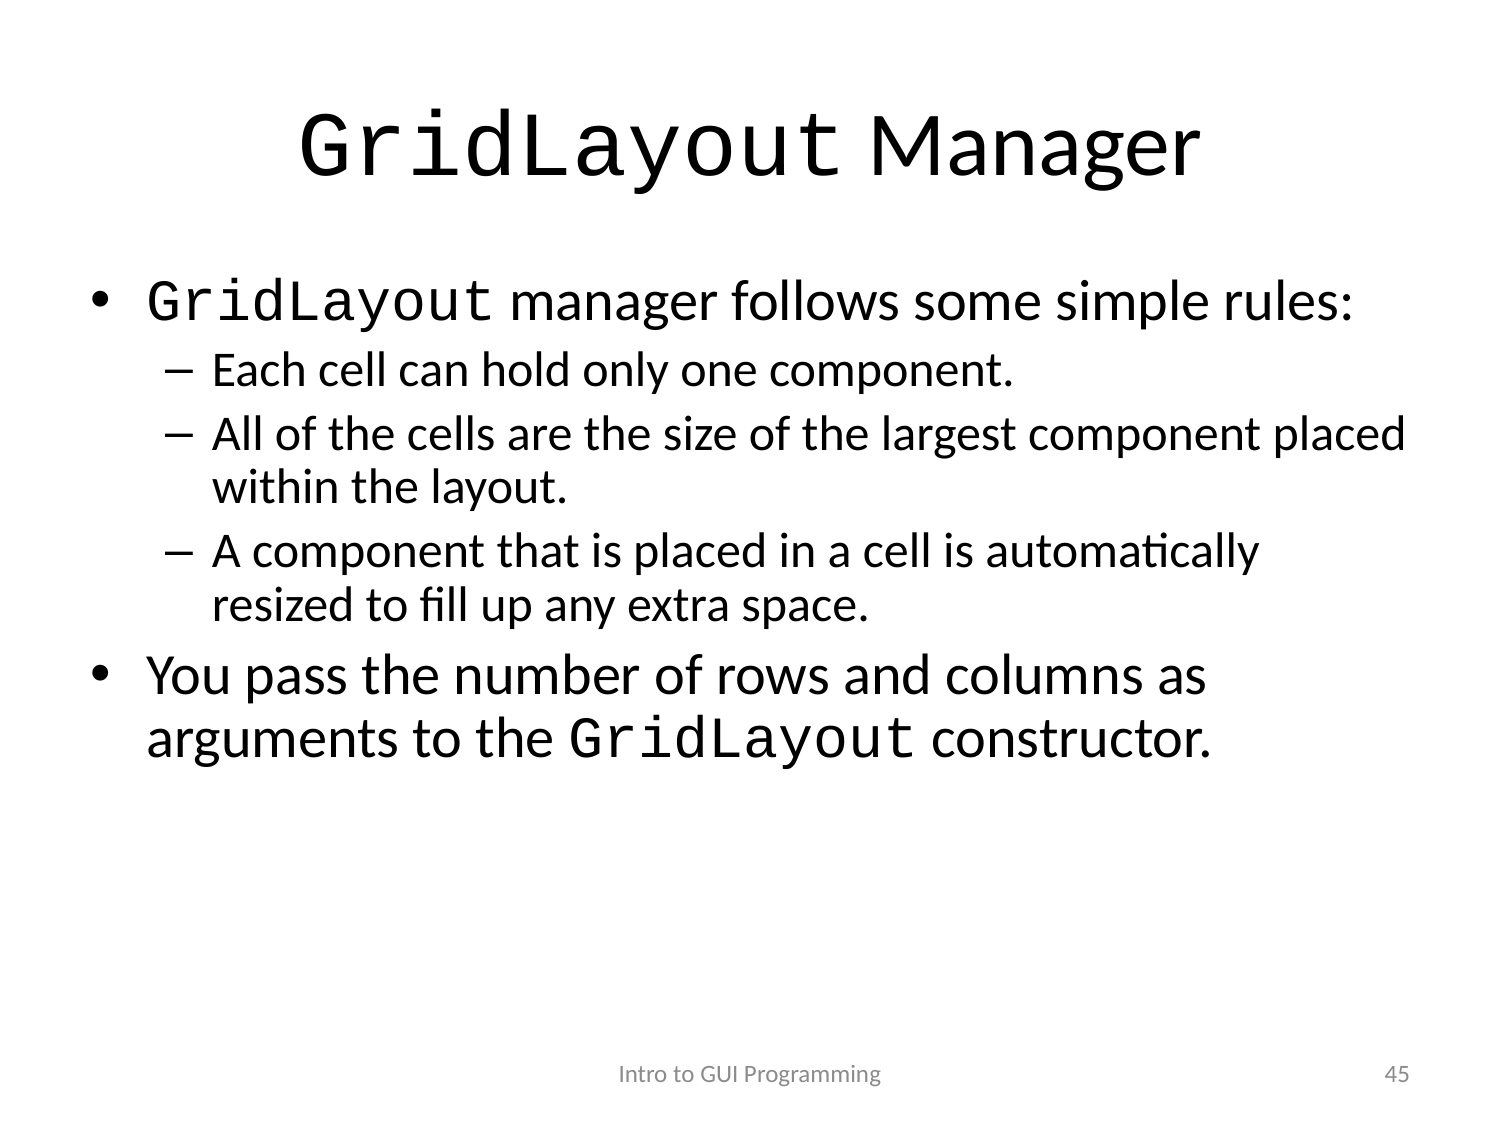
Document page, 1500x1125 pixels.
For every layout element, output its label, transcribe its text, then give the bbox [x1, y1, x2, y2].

footer Intro to GUI Programming [512, 1042, 988, 1103]
slide_number 45 [1074, 1042, 1425, 1103]
list GridLayout manager follows some simple rules: Each cell can hold only one component. All of the cells are the size of the largest component placed within the layout. A component that is placed in a cell is automatically resized to fill up any extra space. You pass the number of rows and columns as arguments to the GridLayout constructor. [75, 262, 1425, 1005]
title GridLayout Manager [75, 45, 1425, 233]
